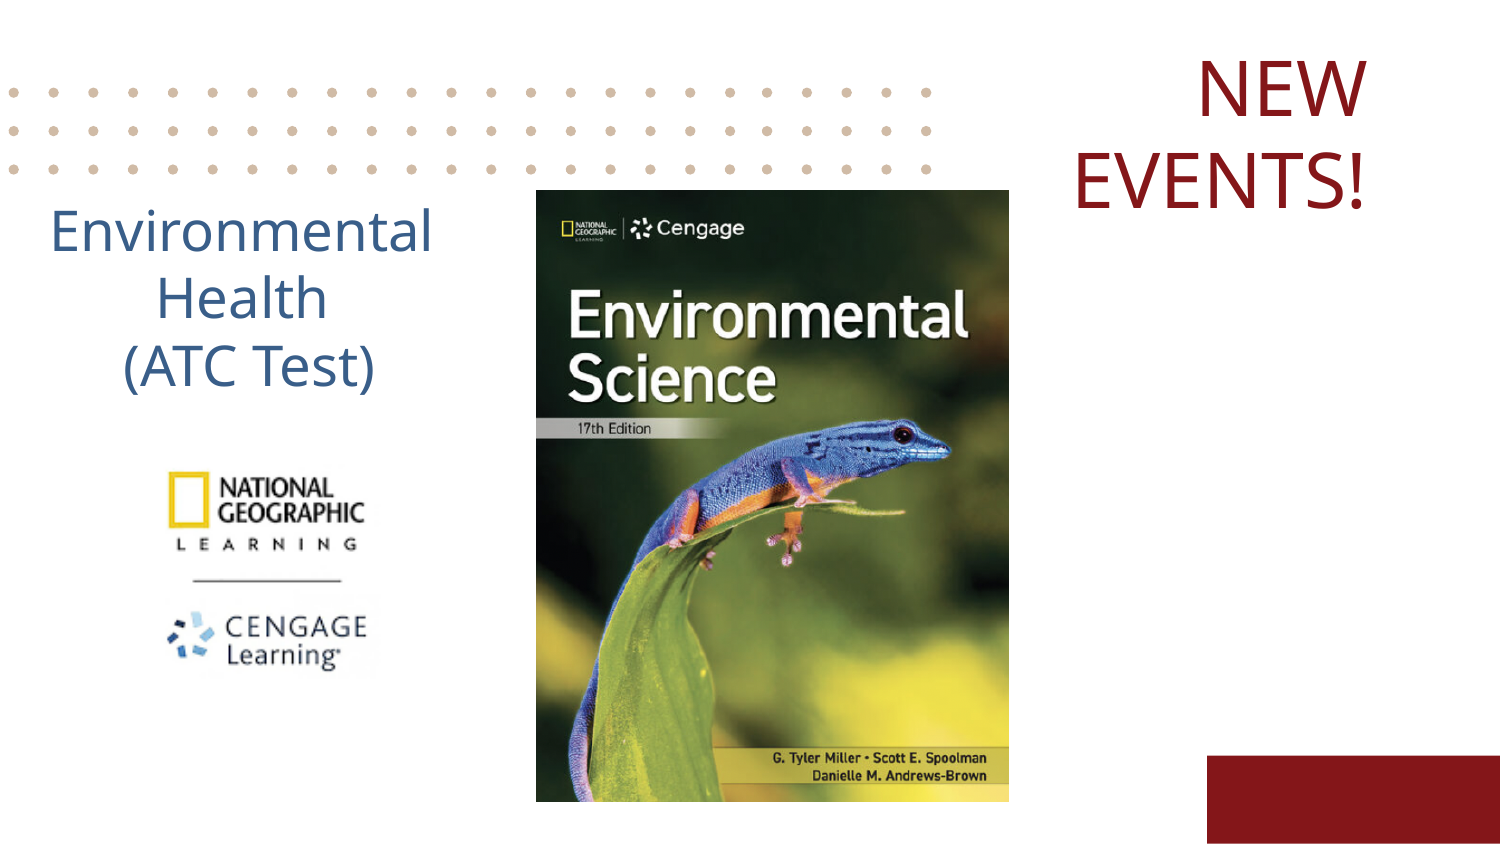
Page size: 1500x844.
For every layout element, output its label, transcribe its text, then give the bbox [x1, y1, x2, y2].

picture [0, 189, 1009, 802]
title Environmental Health (ATC Test) [7, 225, 492, 368]
title NEW EVENTS! [947, 80, 1383, 183]
